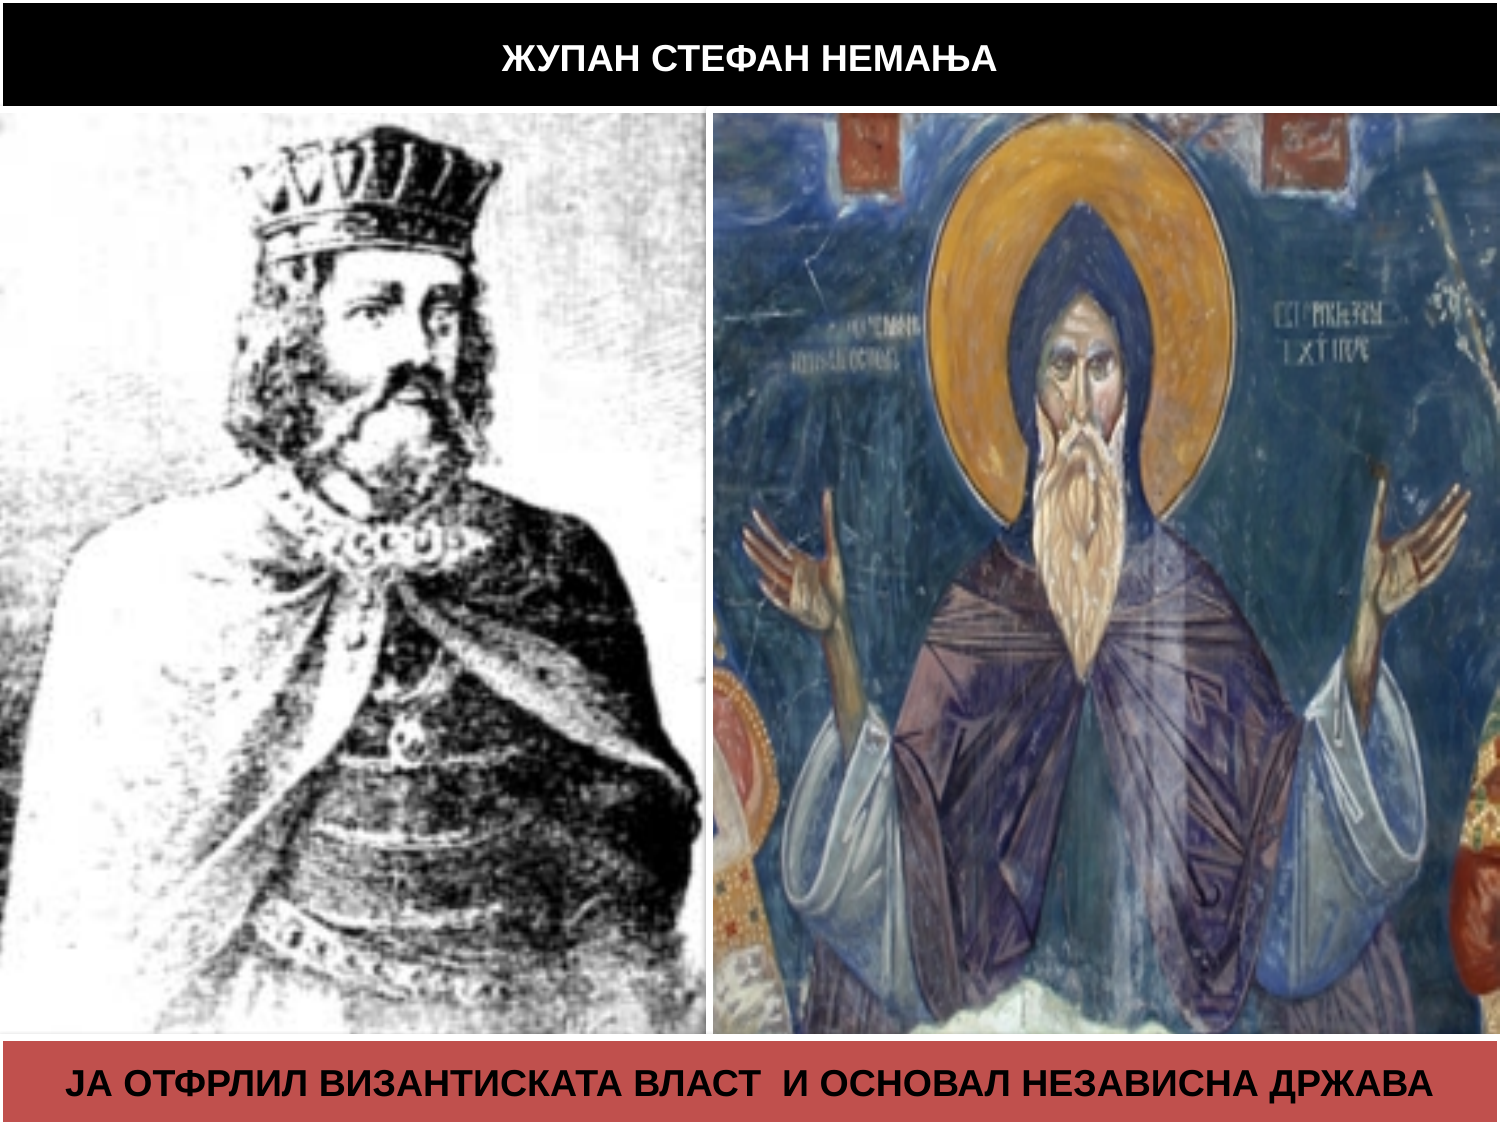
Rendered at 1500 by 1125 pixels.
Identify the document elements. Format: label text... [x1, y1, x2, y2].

text_box ЖУПАН СТЕФАН НЕМАЊА [0, 0, 1500, 104]
picture [0, 112, 1500, 1038]
text_box ЈА ОТФРЛИЛ ВИЗАНТИСКАТА ВЛАСТ И ОСНОВАЛ НЕЗАВИСНА ДРЖАВА [0, 1045, 1500, 1125]
